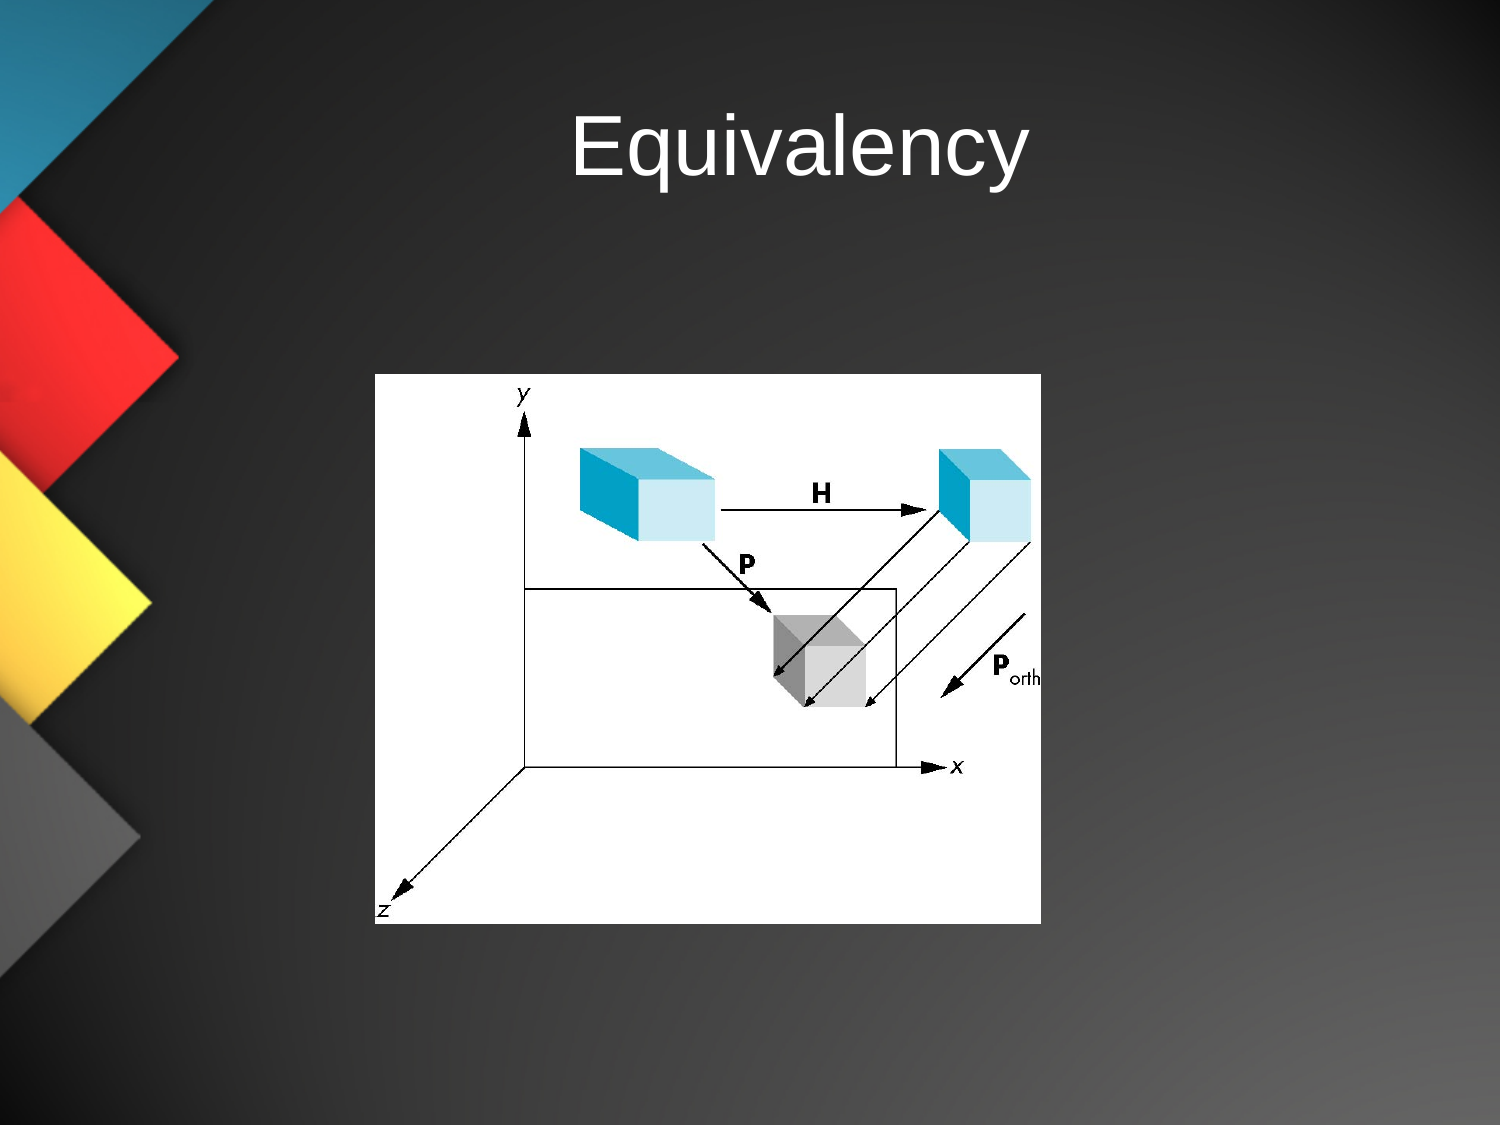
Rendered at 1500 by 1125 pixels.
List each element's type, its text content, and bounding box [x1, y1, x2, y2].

title Equivalency [174, 44, 1426, 238]
picture [0, 0, 1500, 1125]
